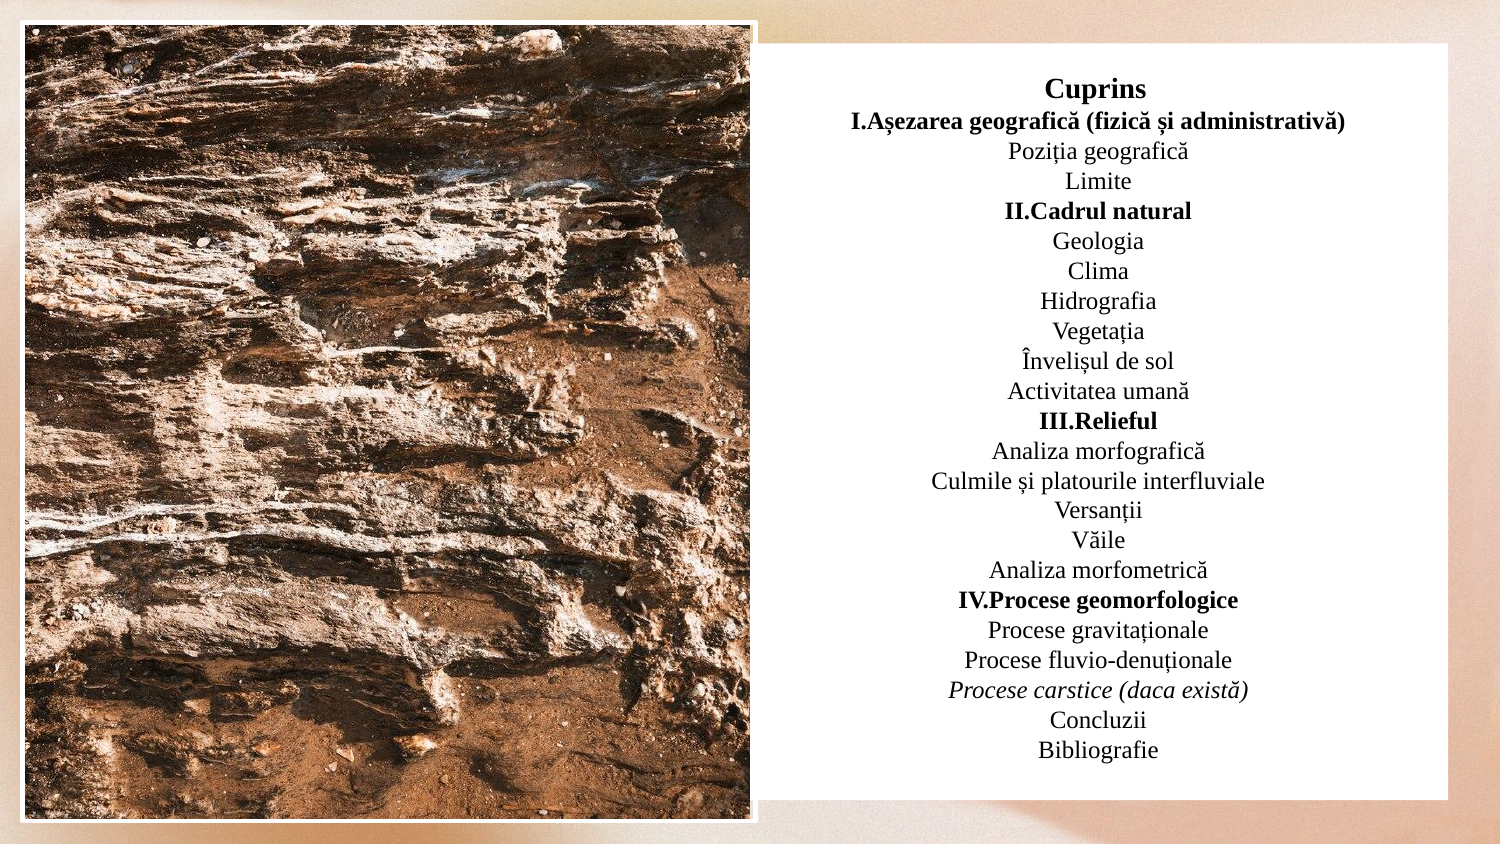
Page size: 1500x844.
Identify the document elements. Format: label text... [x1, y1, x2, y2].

text_box Cuprins I.Așezarea geografică (fizică și administrativă) Poziția geografică Limite II.Cadrul natural Geologia Clima Hidrografia Vegetația Învelișul de sol Activitatea umană III.Relieful Analiza morfografică Culmile și platourile interfluviale Versanții Văile Analiza morfometrică IV.Procese geomorfologice Procese gravitaționale Procese fluvio-denuționale Procese carstice (daca există) Concluzii Bibliografie [757, 62, 1500, 771]
picture [24, 24, 754, 819]
